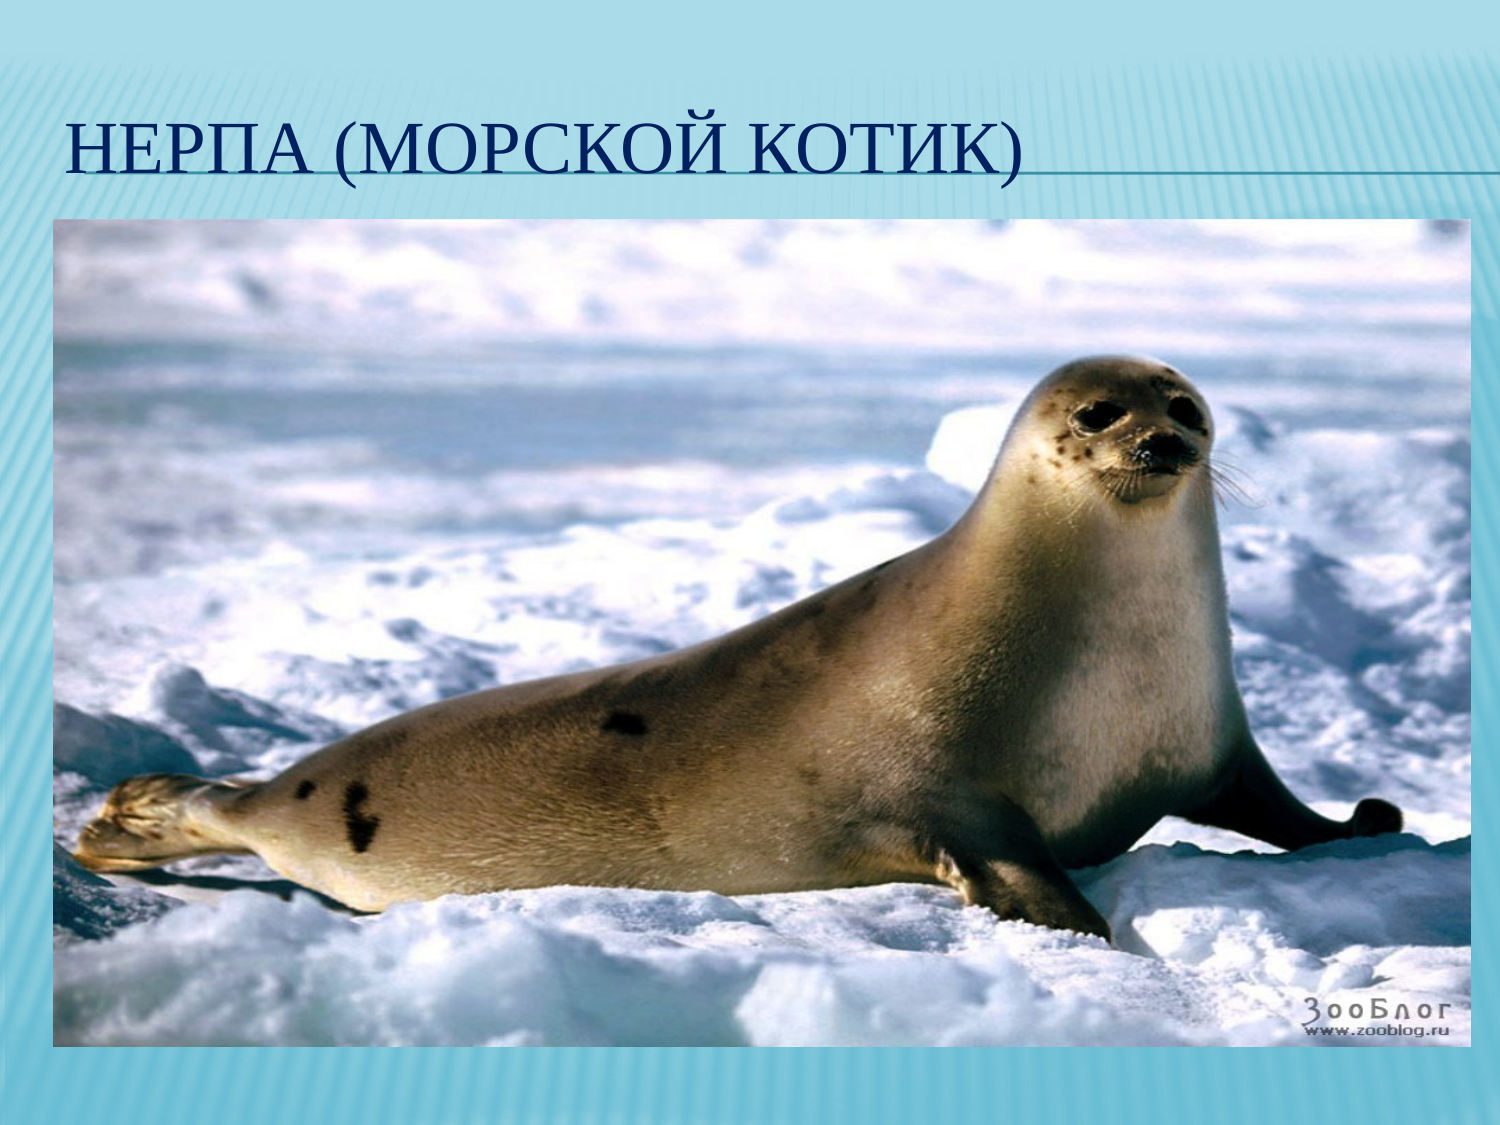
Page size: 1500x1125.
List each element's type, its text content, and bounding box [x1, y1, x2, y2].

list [52, 219, 1471, 1048]
title Нерпа (морской котик) [50, 75, 1475, 213]
